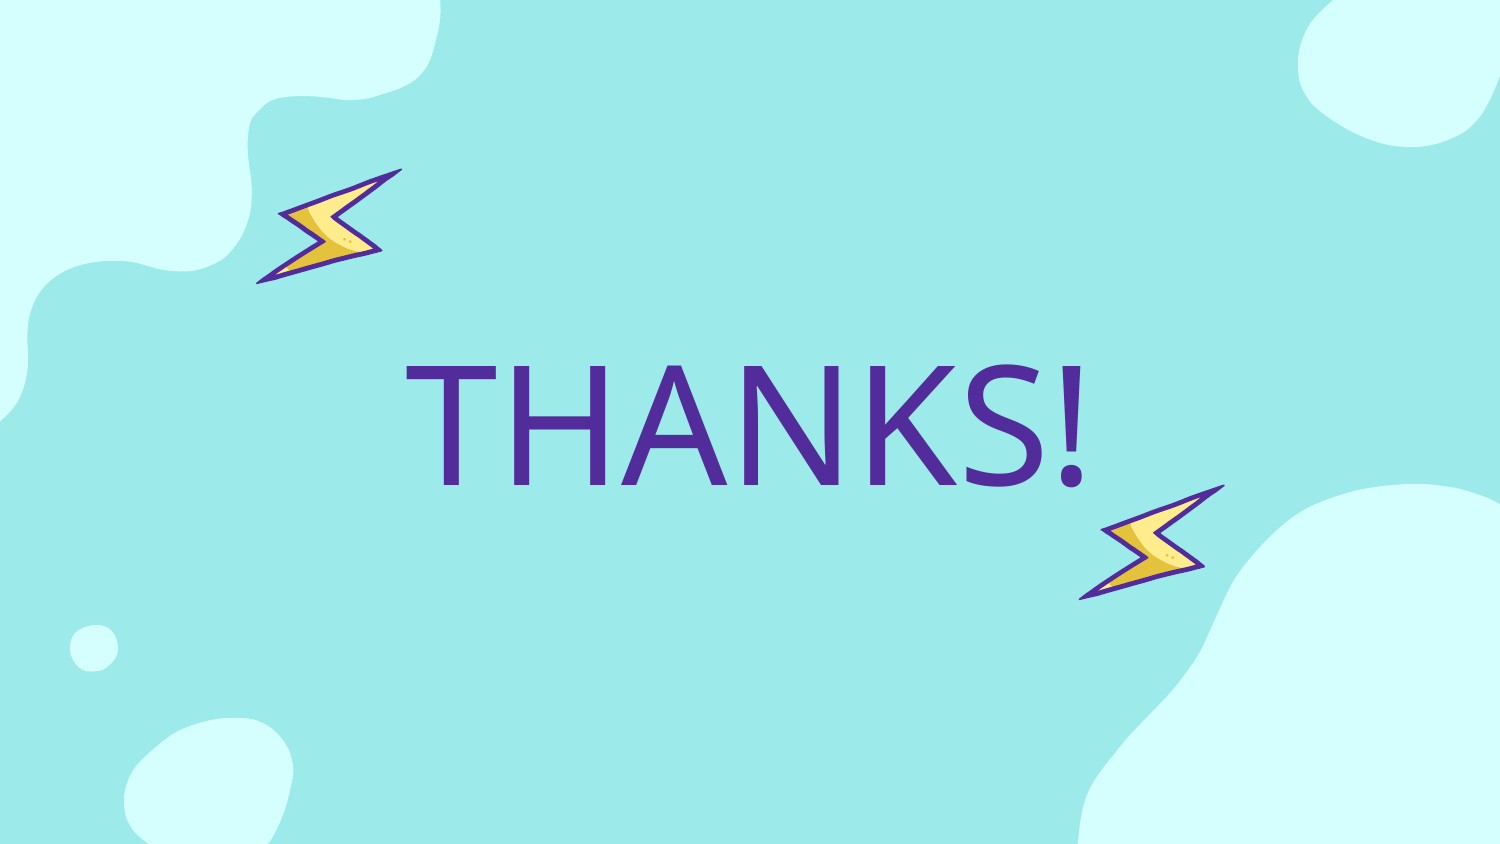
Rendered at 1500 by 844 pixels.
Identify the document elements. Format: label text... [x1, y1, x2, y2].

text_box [276, 149, 387, 306]
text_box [1099, 465, 1210, 621]
title THANKS! [309, 203, 1191, 635]
